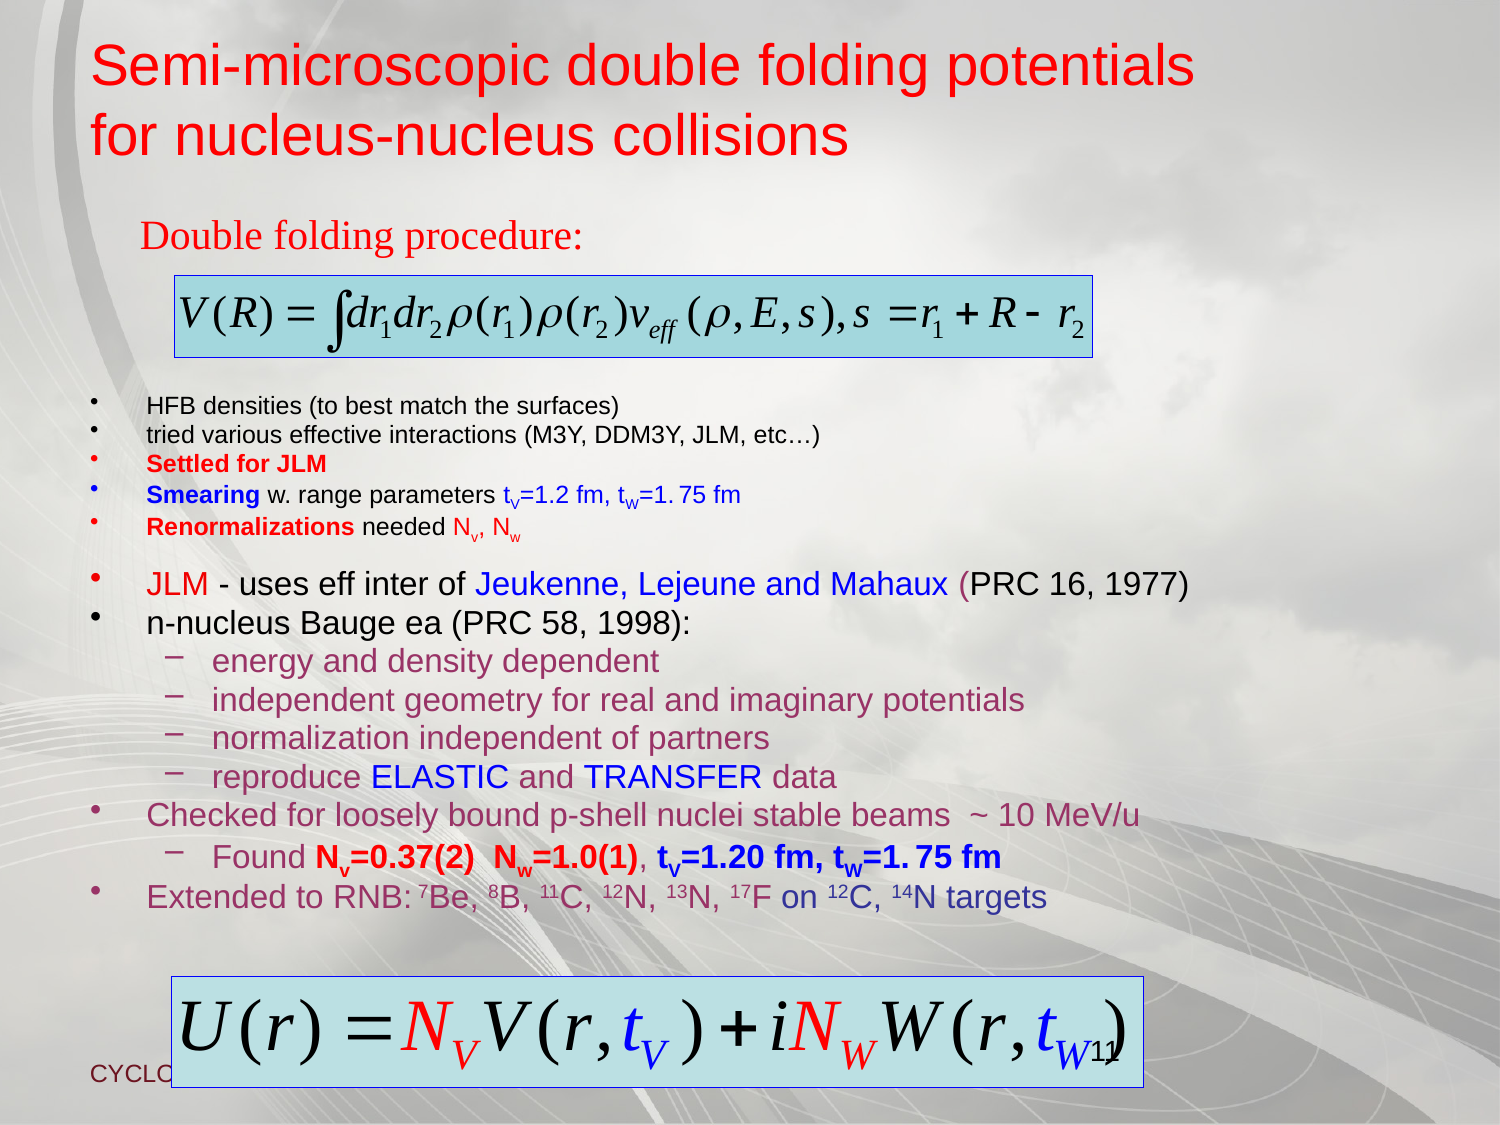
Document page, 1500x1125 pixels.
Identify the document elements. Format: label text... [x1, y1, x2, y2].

title Semi-microscopic double folding potentials for nucleus-nucleus collisions [74, 44, 1426, 151]
list HFB densities (to best match the surfaces) tried various effective interactions (M3Y, DDM3Y, JLM, etc…) Settled for JLM Smearing w. range parameters tV=1.2 fm, tW=1. 75 fm Renormalizations needed Nv, Nw [74, 387, 1201, 551]
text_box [171, 976, 1144, 1088]
picture [0, 0, 1500, 1125]
list JLM - uses eff inter of Jeukenne, Lejeune and Mahaux (PRC 16, 1977) n-nucleus Bauge ea (PRC 58, 1998): energy and density dependent independent geometry for real and imaginary potentials normalization independent of partners reproduce ELASTIC and TRANSFER data Checked for loosely bound p-shell nuclei stable beams ~ 10 MeV/u Found Nv=0.37(2) Nw=1.0(1), tV=1.20 fm, tW=1. 75 fm Extended to RNB: 7Be, 8B, 11C, 12N, 13N, 17F on 12C, 14N targets [74, 562, 1351, 963]
slide_number 11 [1074, 1024, 1425, 1103]
text_box [172, 294, 1438, 370]
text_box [174, 274, 1094, 358]
text_box Double folding procedure: [124, 200, 649, 266]
